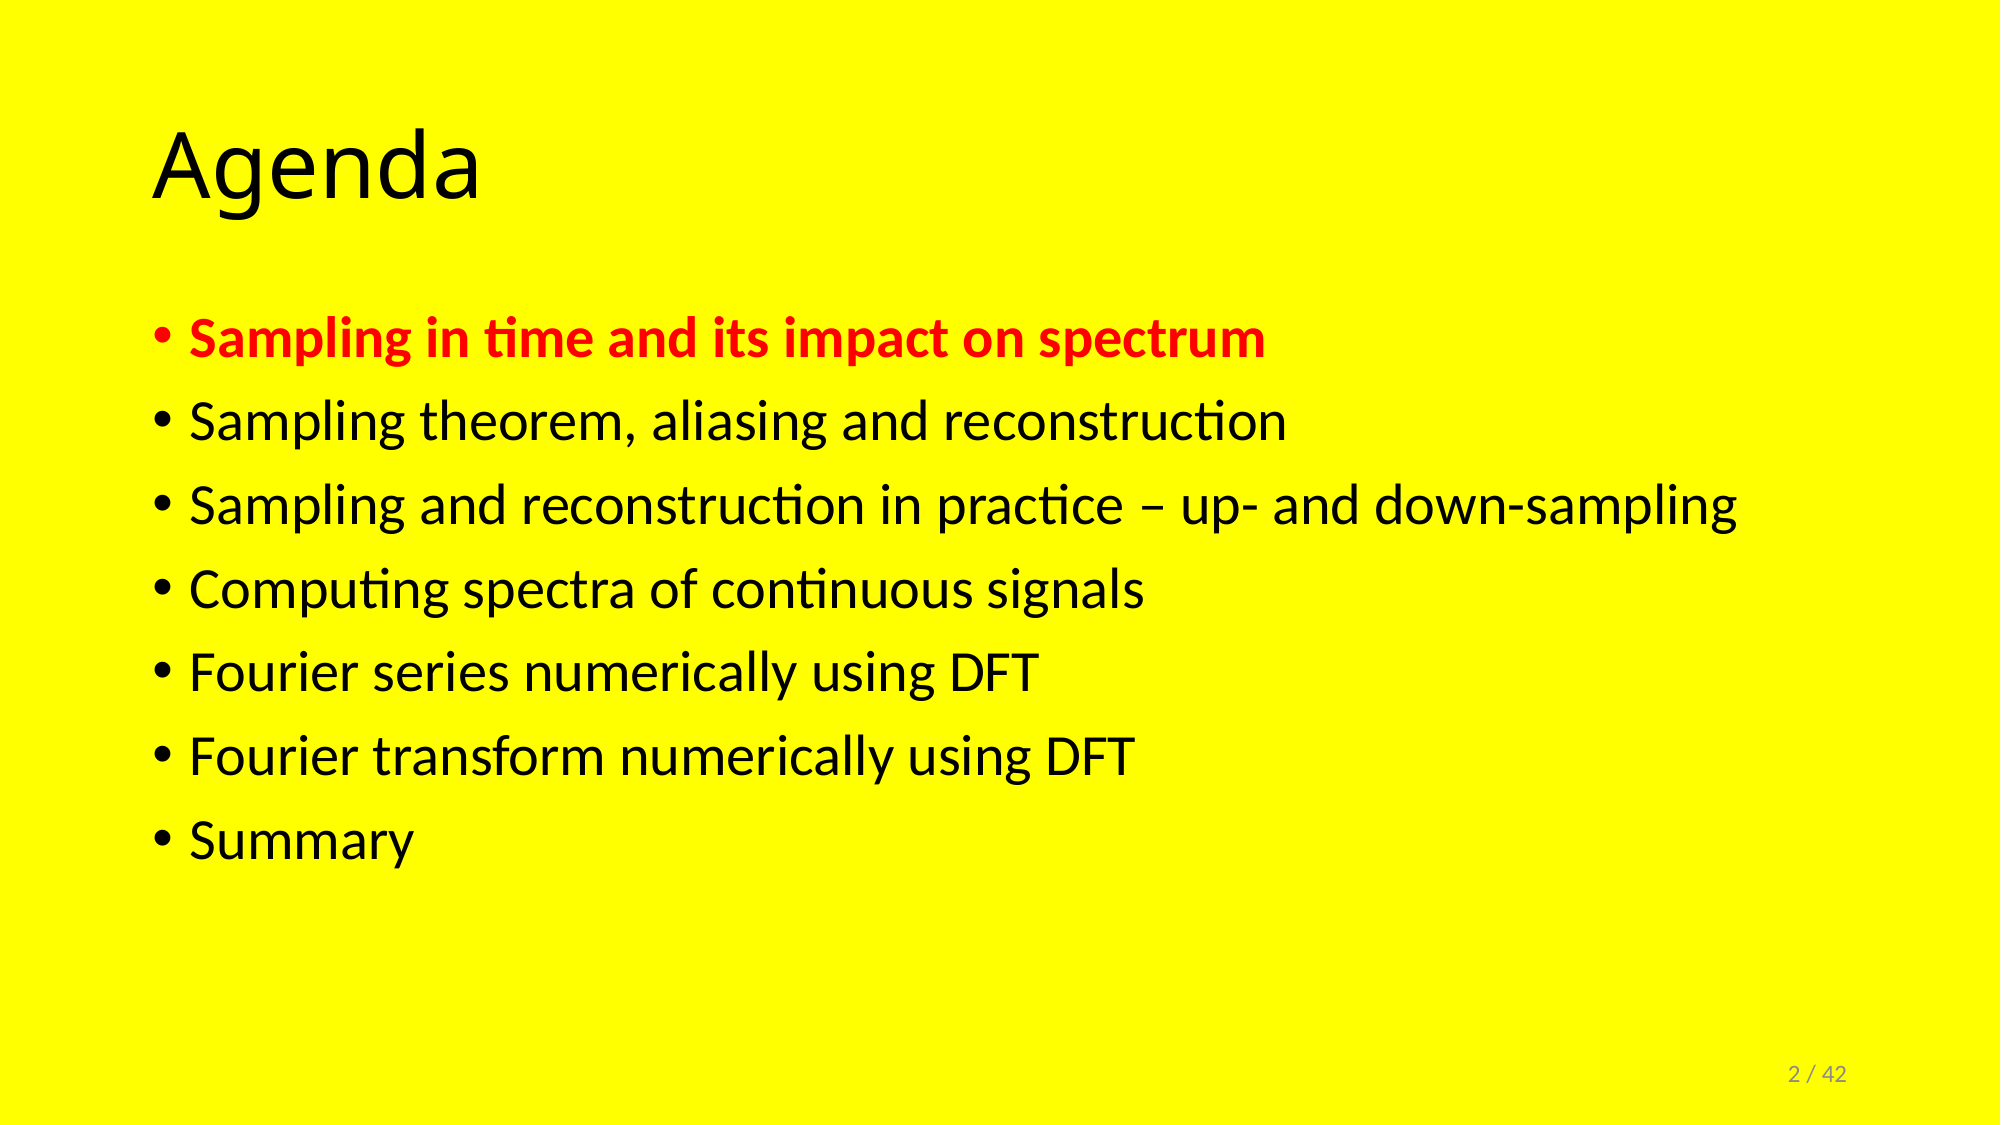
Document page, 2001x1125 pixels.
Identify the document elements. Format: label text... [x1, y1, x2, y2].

title Agenda [137, 59, 1863, 278]
list Sampling in time and its impact on spectrum Sampling theorem, aliasing and reconstruction Sampling and reconstruction in practice – up- and down-sampling Computing spectra of continuous signals Fourier series numerically using DFT Fourier transform numerically using DFT Summary [137, 299, 1863, 1014]
slide_number 2 / 42 [1412, 1042, 1863, 1103]
